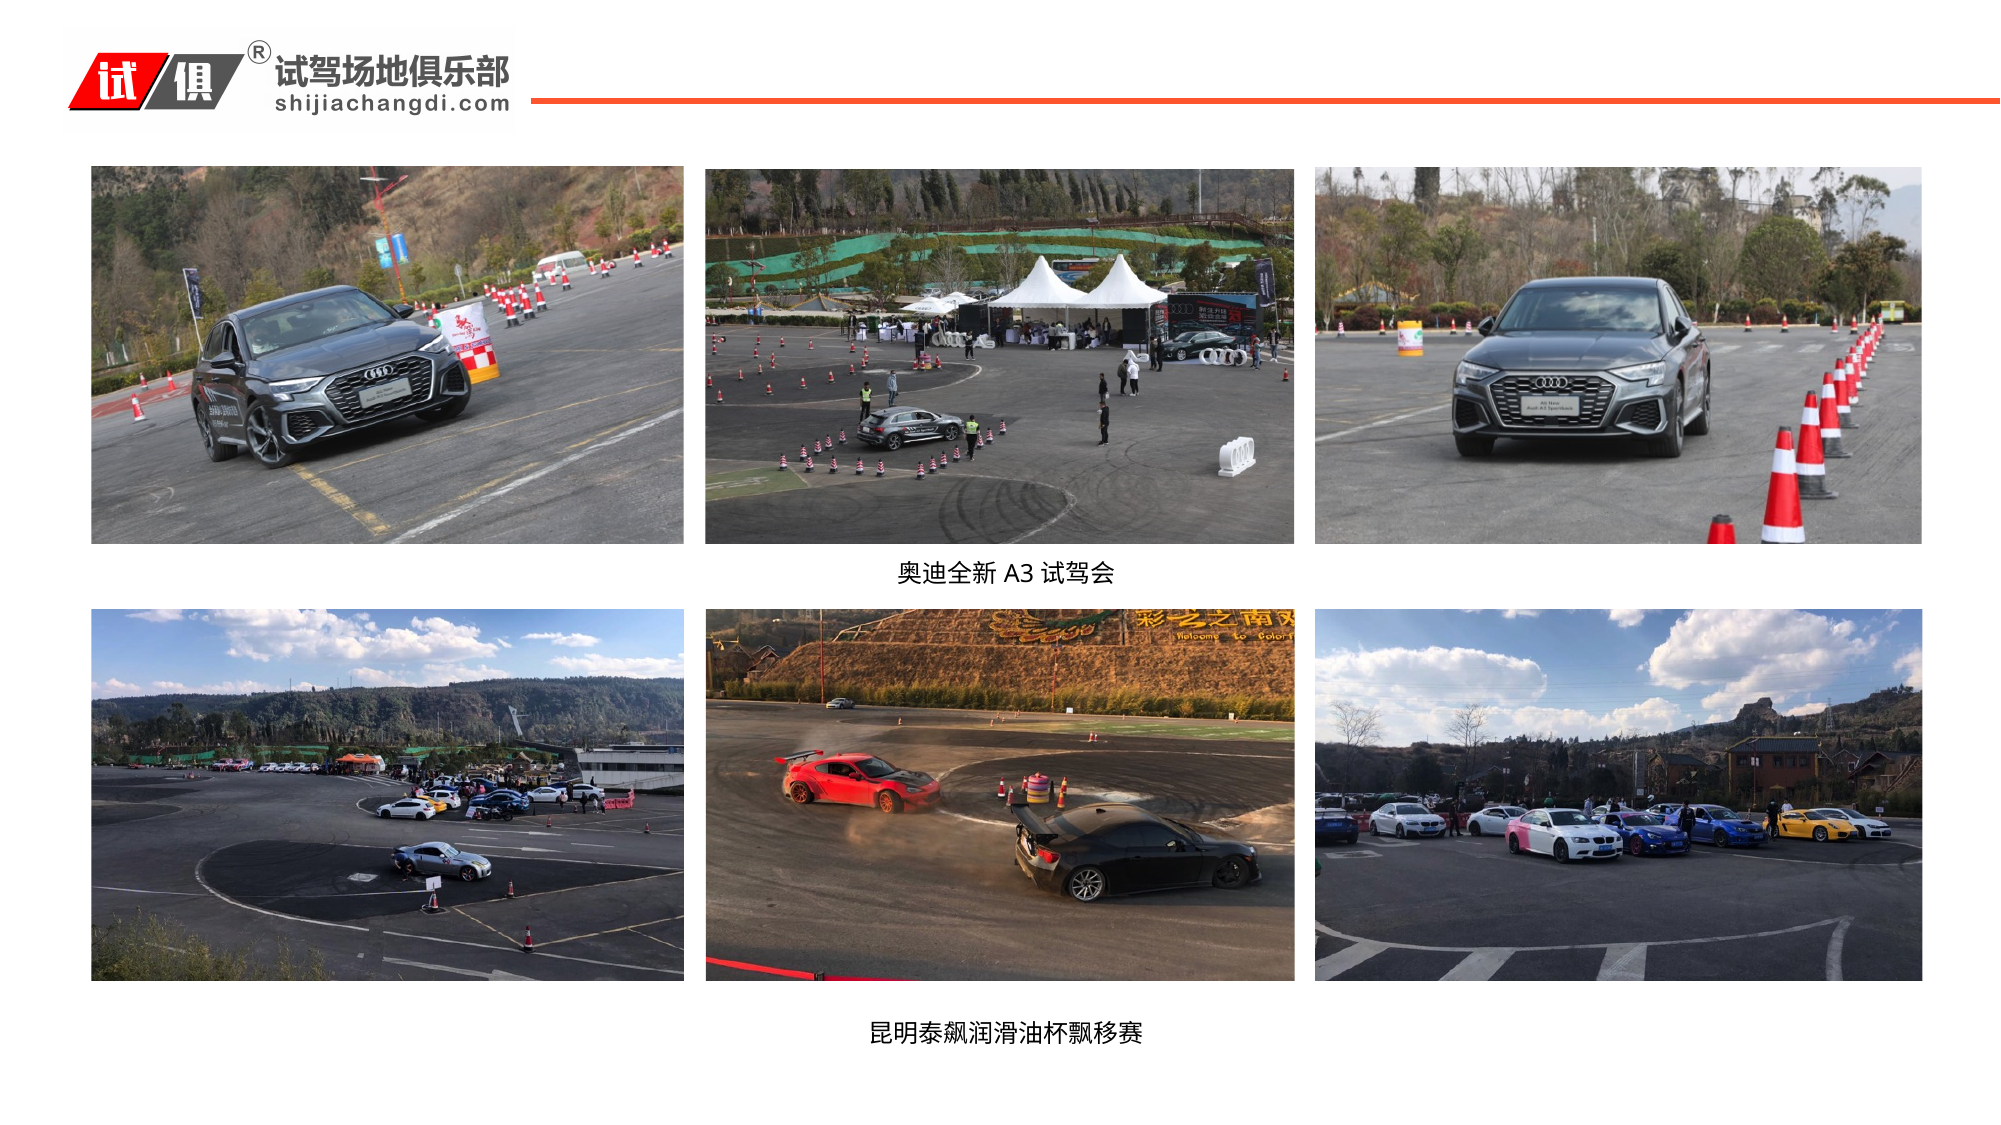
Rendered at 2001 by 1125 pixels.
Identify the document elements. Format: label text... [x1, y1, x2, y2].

text_box 奥迪全新A3试驾会 [91, 550, 1922, 596]
picture [705, 169, 1295, 544]
picture [705, 609, 1295, 981]
text_box 昆明泰飙润滑油杯飘移赛 [91, 1009, 1922, 1055]
picture [53, 26, 531, 134]
picture [91, 166, 684, 544]
picture [91, 609, 684, 981]
picture [1315, 166, 1922, 544]
picture [1315, 609, 1923, 981]
